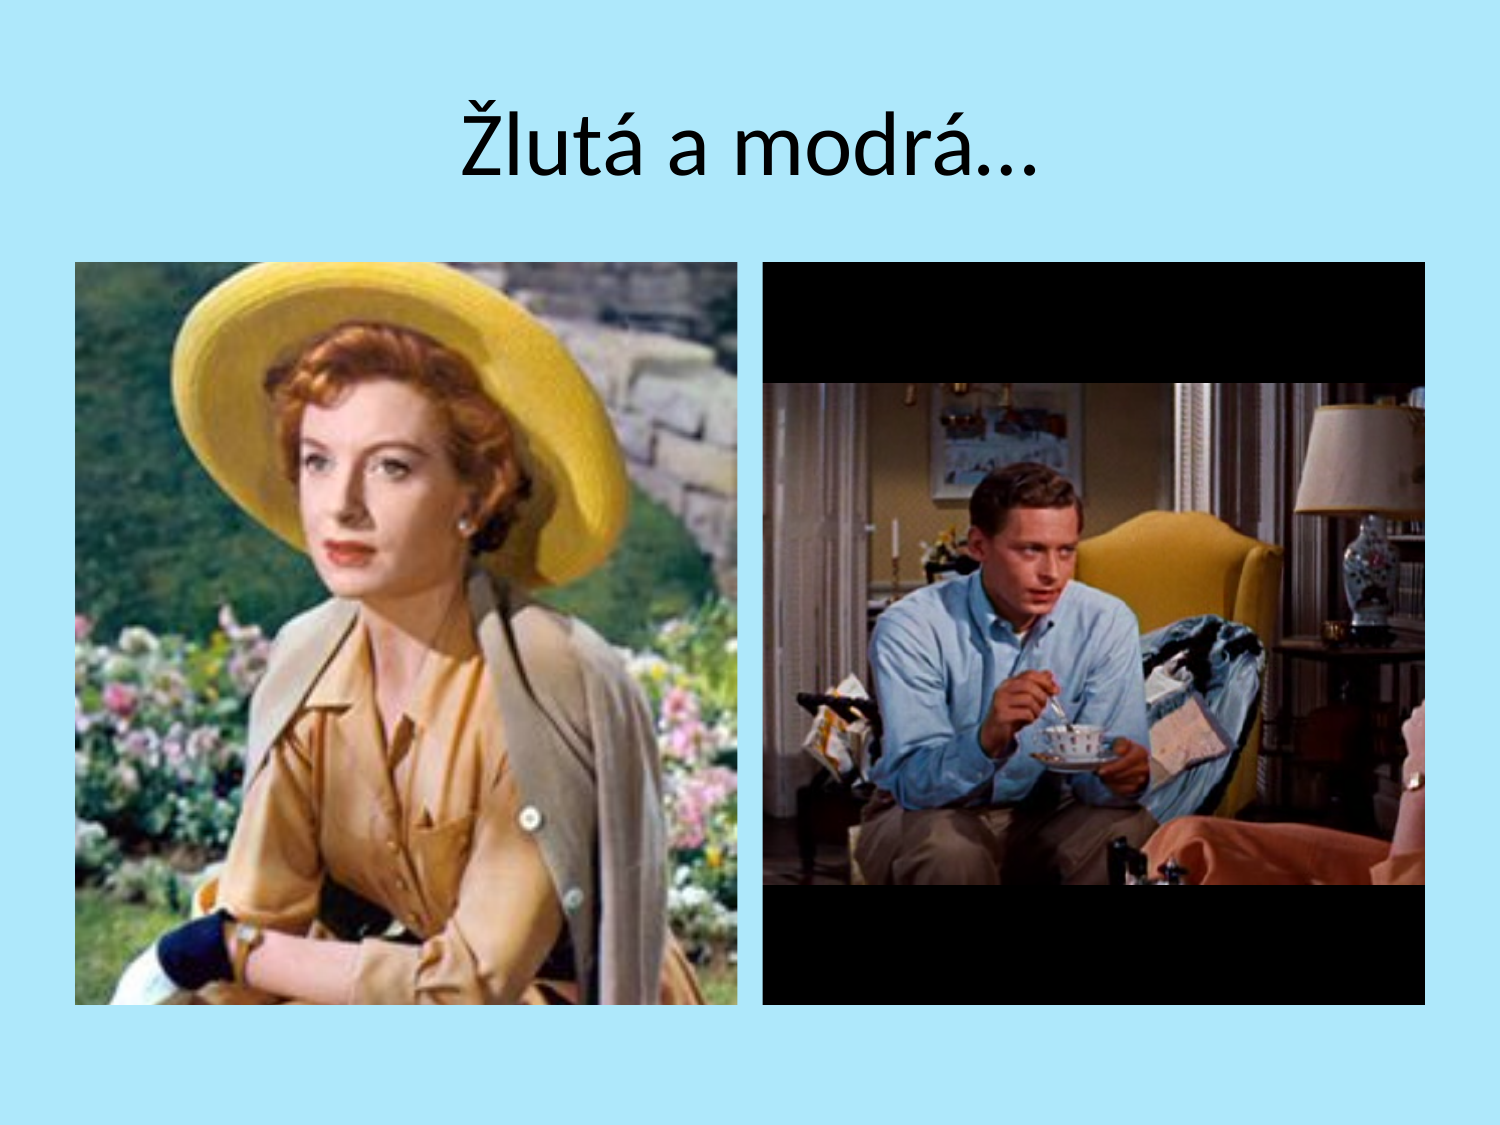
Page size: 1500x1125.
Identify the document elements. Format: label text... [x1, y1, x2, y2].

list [762, 262, 1426, 1006]
title Žlutá a modrá… [75, 45, 1425, 233]
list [74, 262, 738, 1006]
